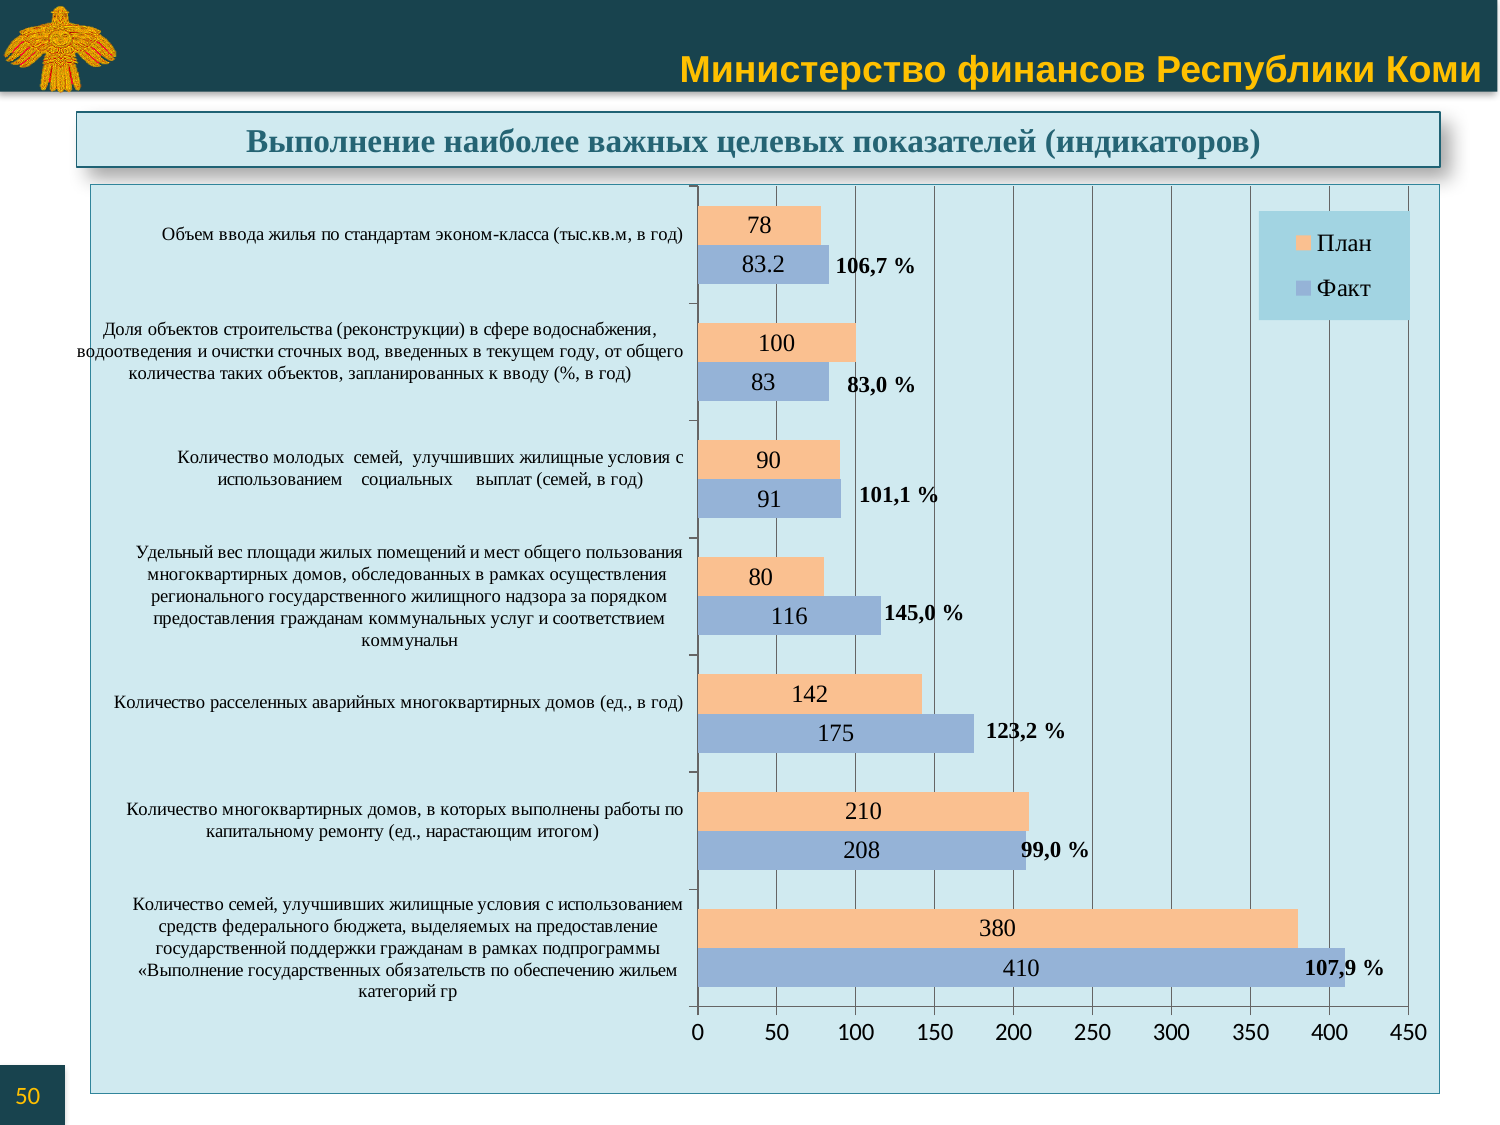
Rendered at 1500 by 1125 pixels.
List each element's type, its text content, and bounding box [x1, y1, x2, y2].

slide_number 50 [0, 1065, 65, 1125]
picture [0, 0, 124, 114]
chart [76, 184, 1441, 1095]
text_box Выполнение наиболее важных целевых показателей (индикаторов) [76, 111, 1441, 168]
